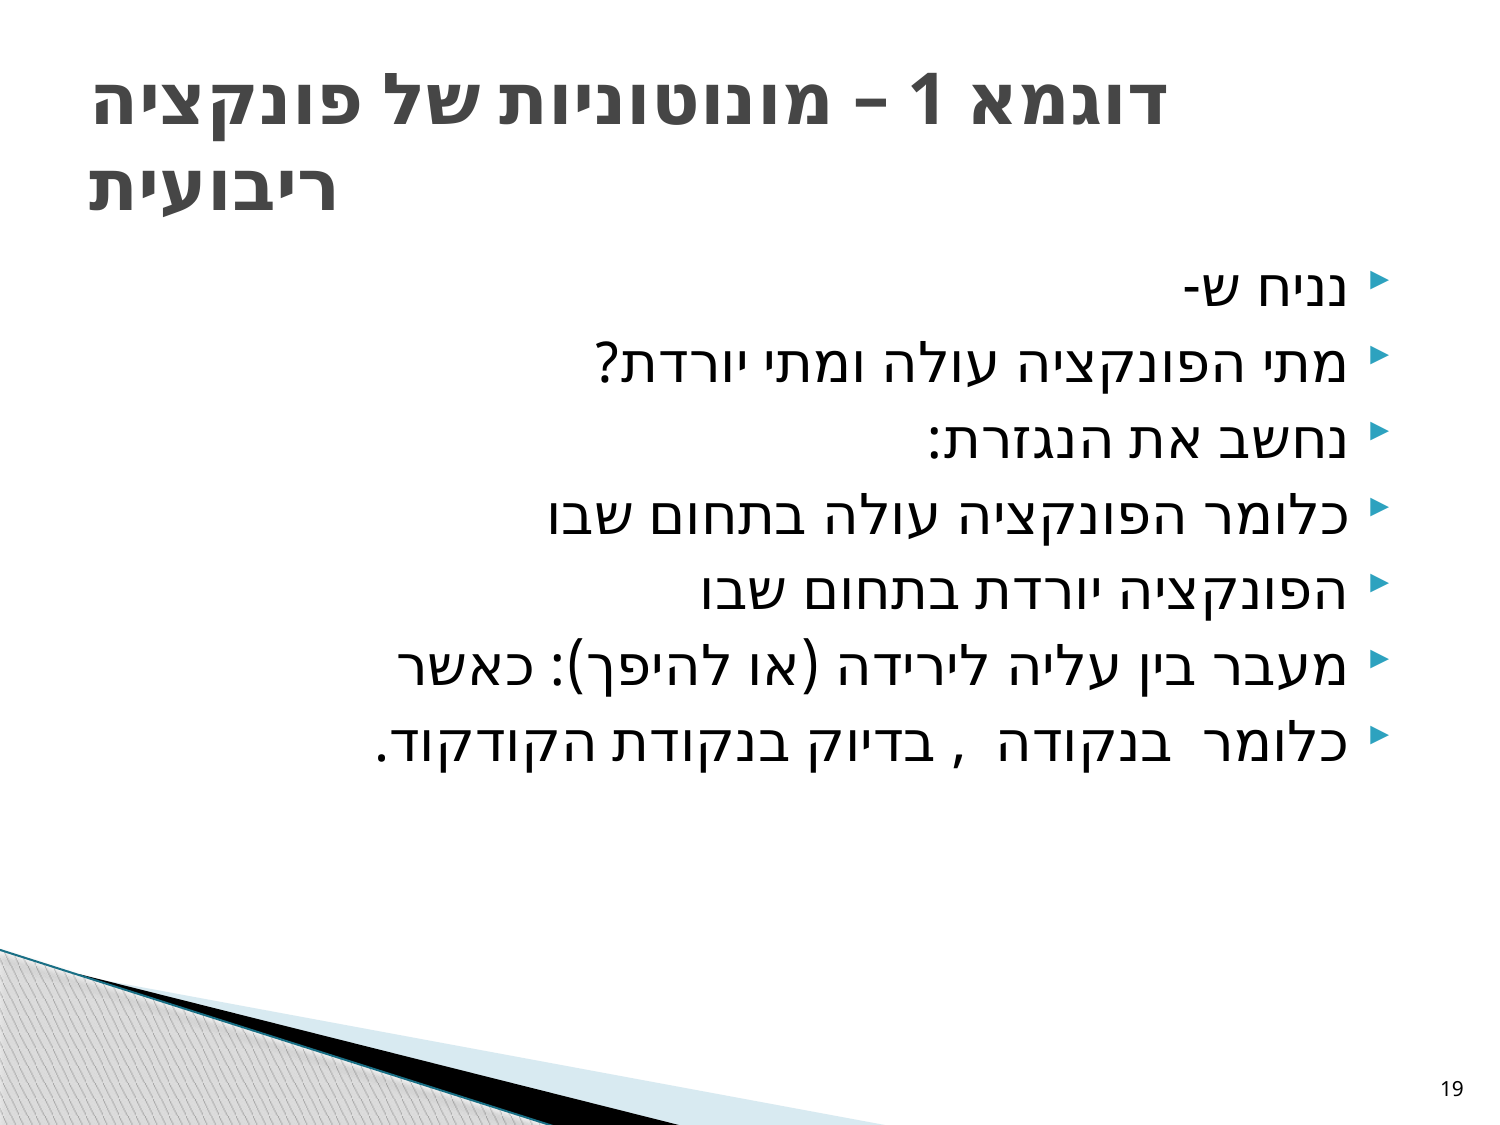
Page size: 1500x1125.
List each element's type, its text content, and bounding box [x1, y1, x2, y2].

title דוגמא 1 – מונוטוניות של פונקציה ריבועית [75, 45, 1425, 233]
slide_number 19 [1418, 1051, 1479, 1112]
